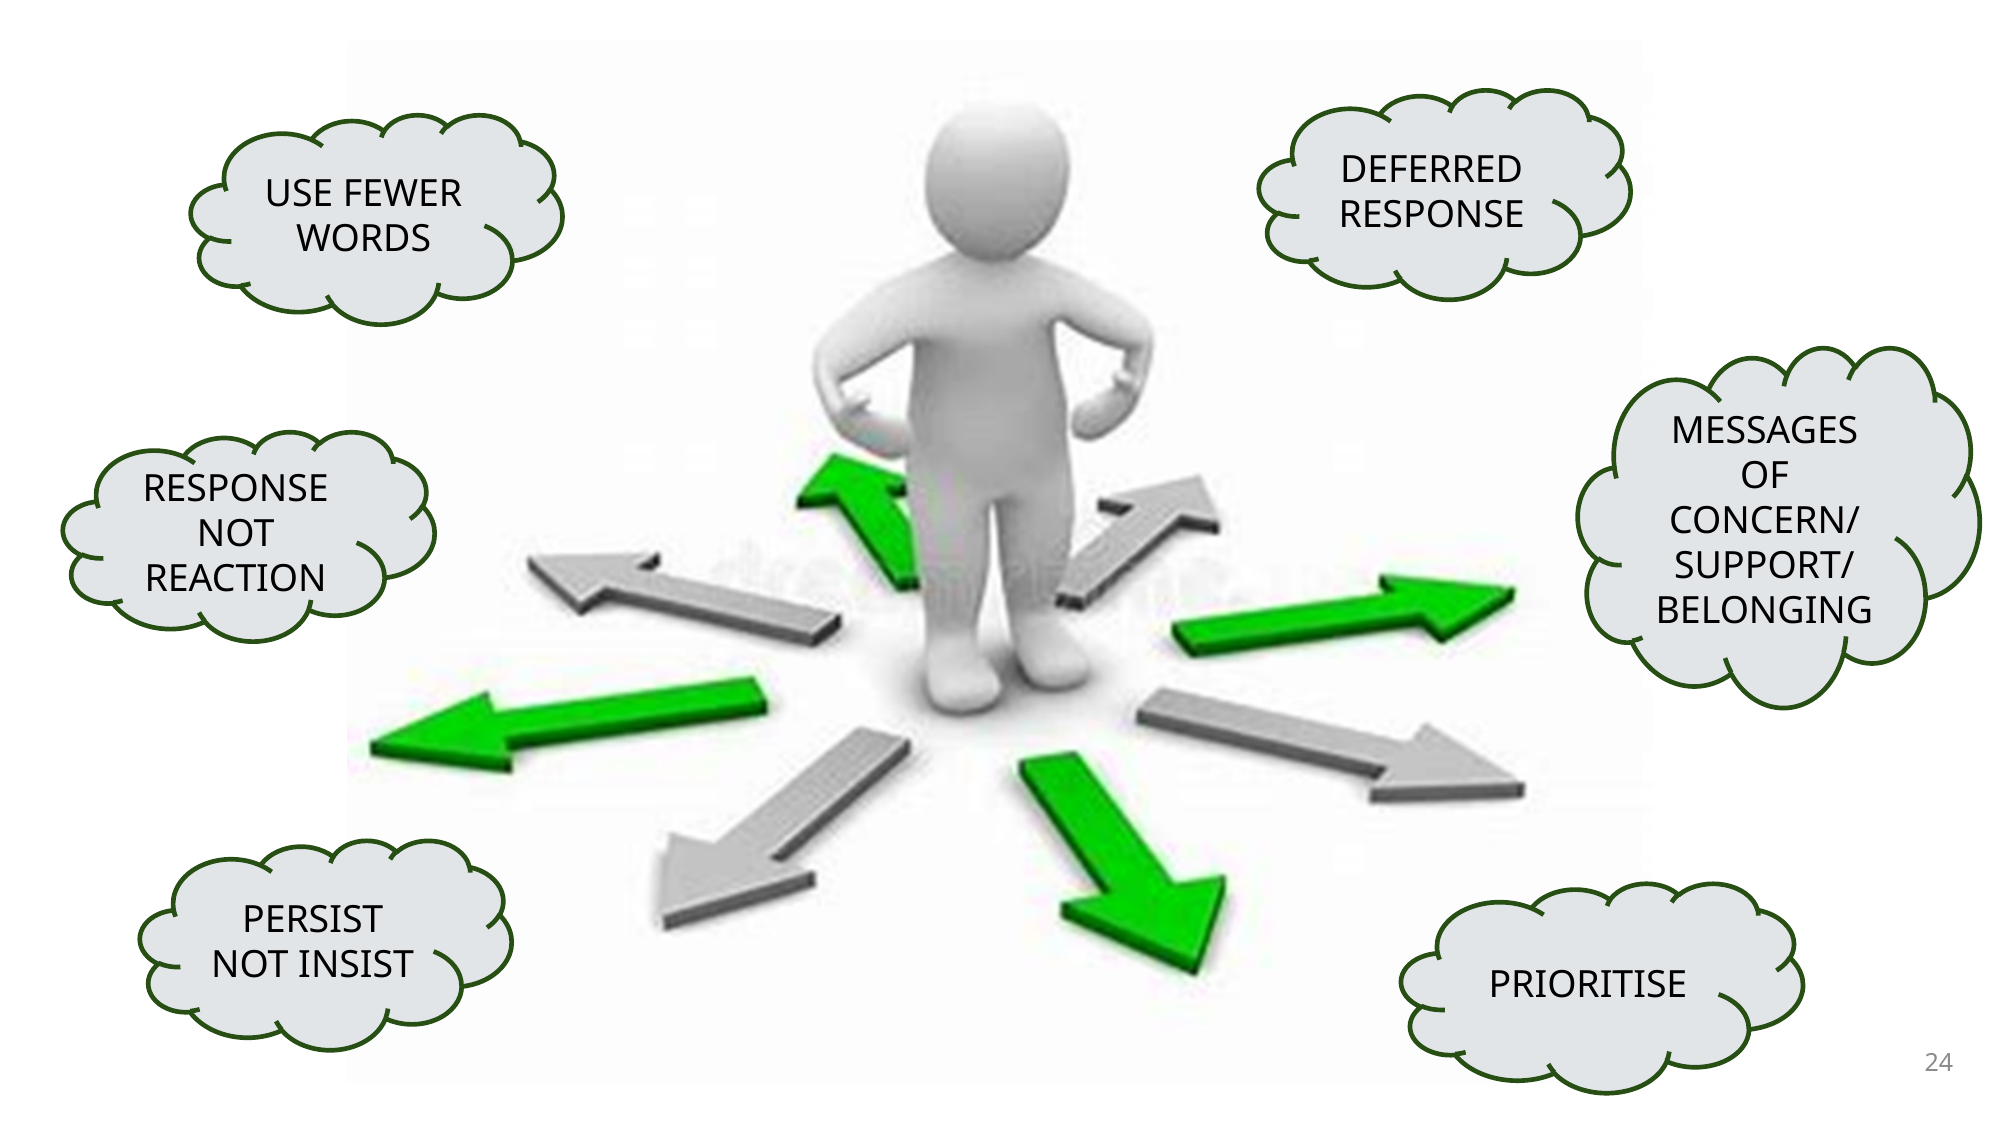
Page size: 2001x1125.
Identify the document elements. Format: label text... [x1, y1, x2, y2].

slide_number 24 [1853, 1019, 1974, 1106]
text_box PERSIST NOT INSIST [139, 845, 346, 1051]
text_box PRIORITISE [1568, 1084, 1645, 1094]
picture [346, 41, 1653, 1084]
text_box RESPONSE NOT REACTION [62, 432, 346, 642]
text_box MESSAGES OF CONCERN/ SUPPORT/ BELONGING [1653, 348, 1980, 709]
text_box PRIORITISE [1653, 883, 1804, 1079]
text_box USE FEWER WORDS [190, 121, 346, 316]
